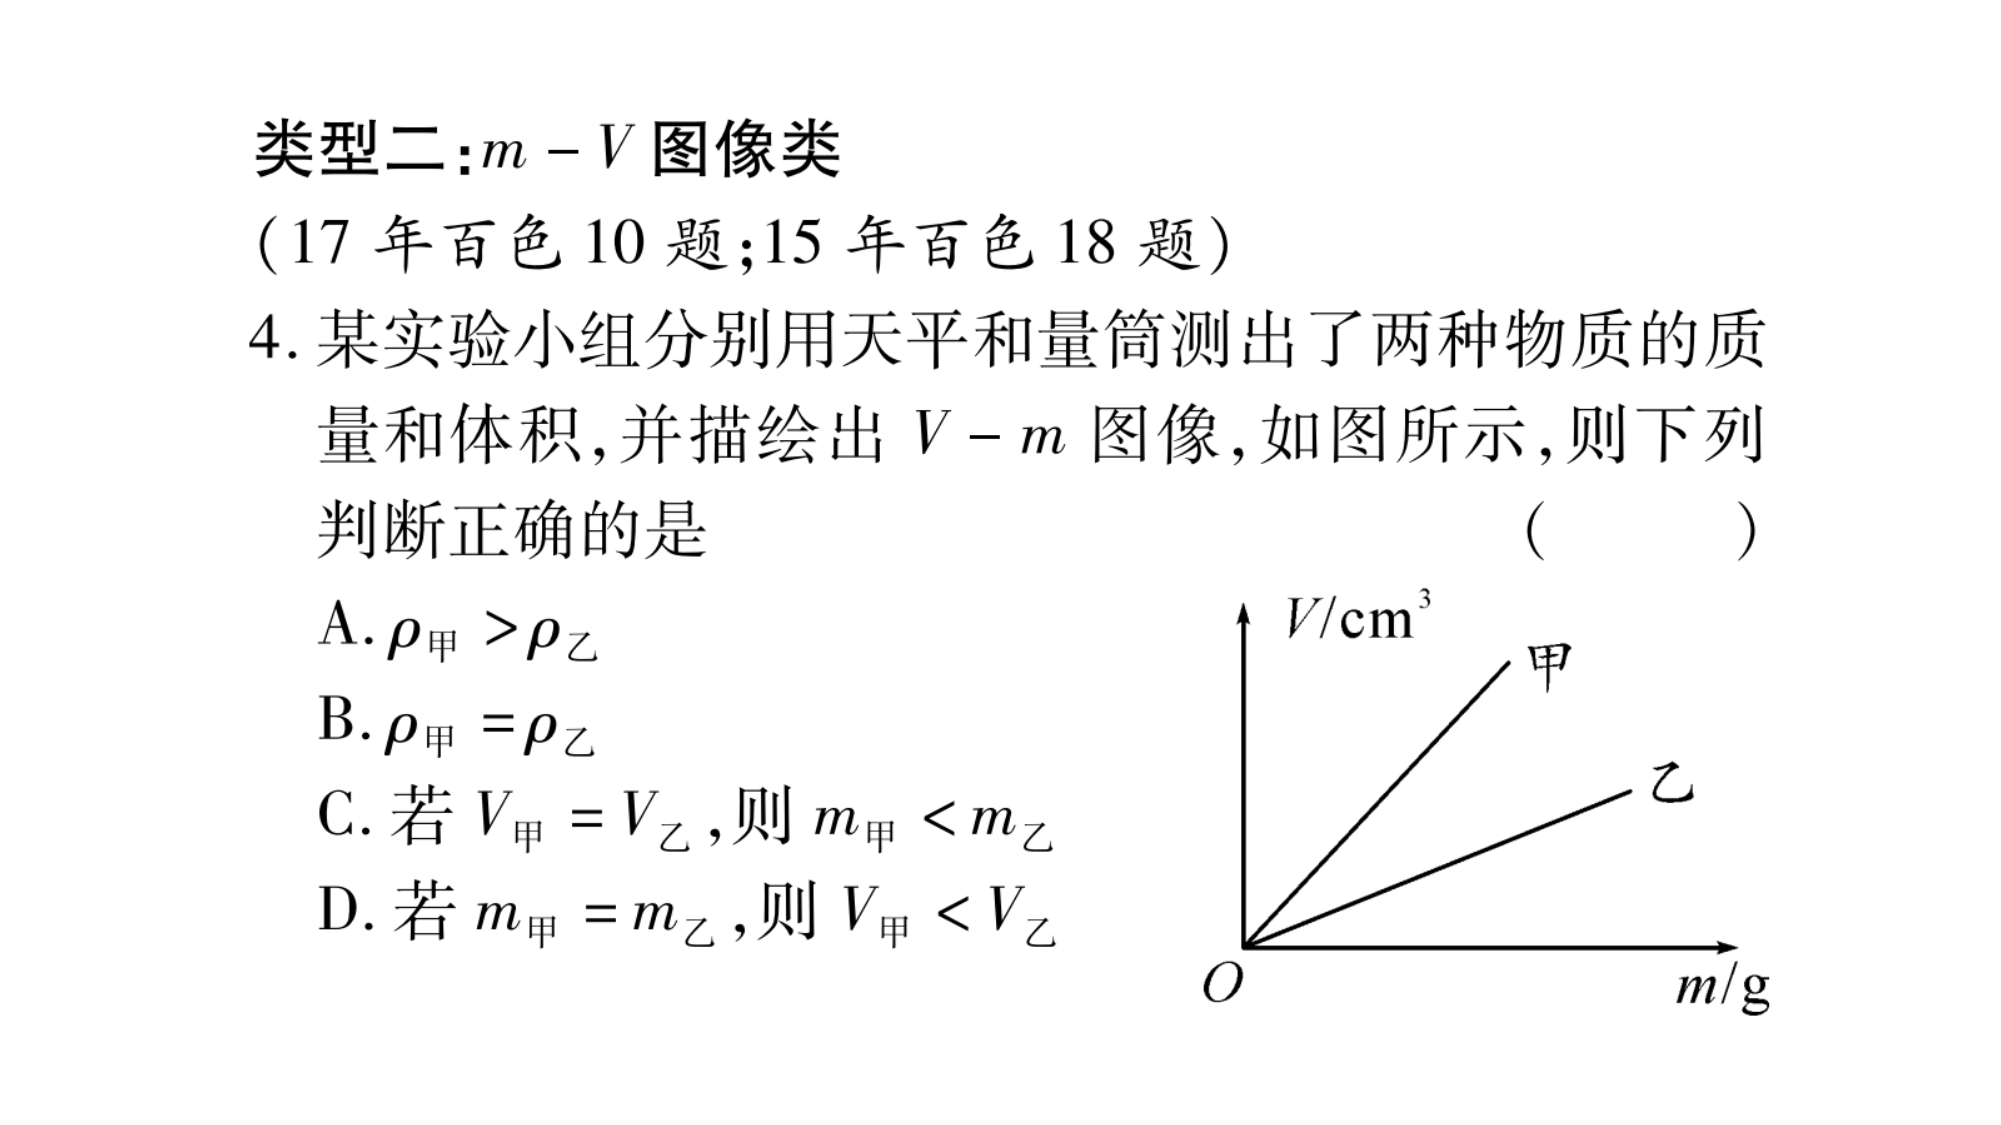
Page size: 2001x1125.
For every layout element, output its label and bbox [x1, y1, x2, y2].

text_box [211, 113, 1778, 1047]
